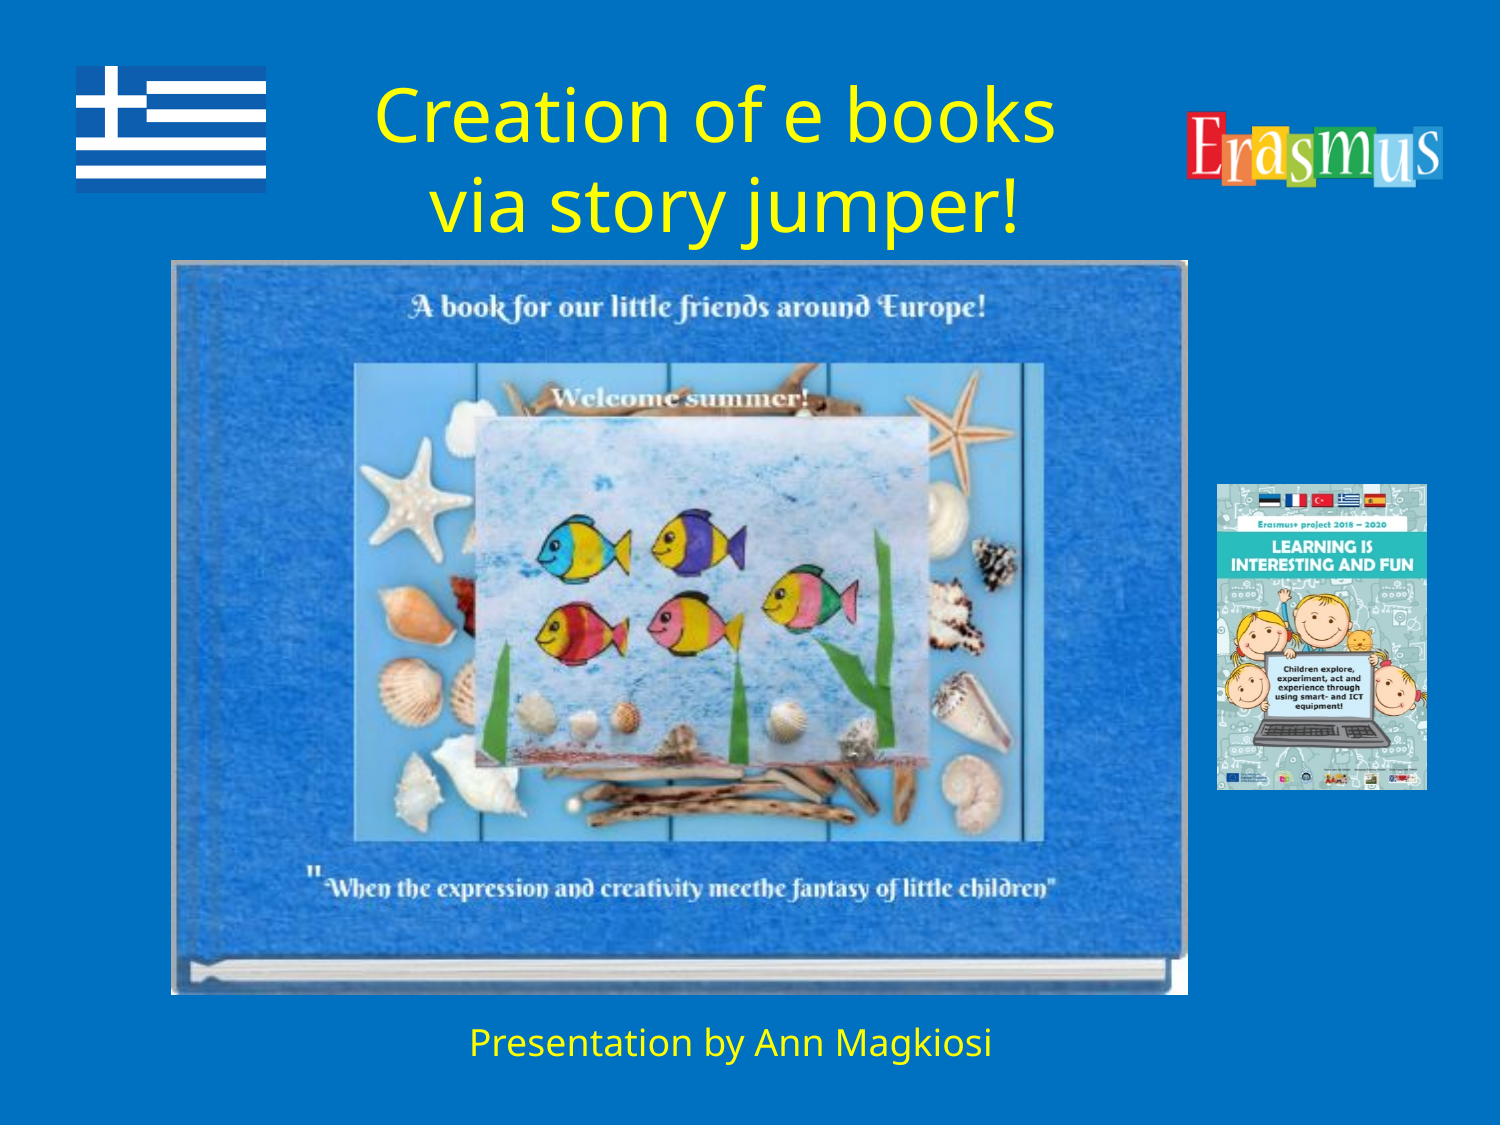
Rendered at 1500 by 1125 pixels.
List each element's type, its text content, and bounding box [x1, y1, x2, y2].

text_box Presentation by Ann Magkiosi [454, 1011, 1009, 1072]
picture [170, 260, 1188, 995]
picture [76, 66, 266, 193]
picture [1186, 69, 1443, 221]
title Creation of e books via story jumper! [0, 35, 1450, 279]
picture [1216, 483, 1427, 790]
